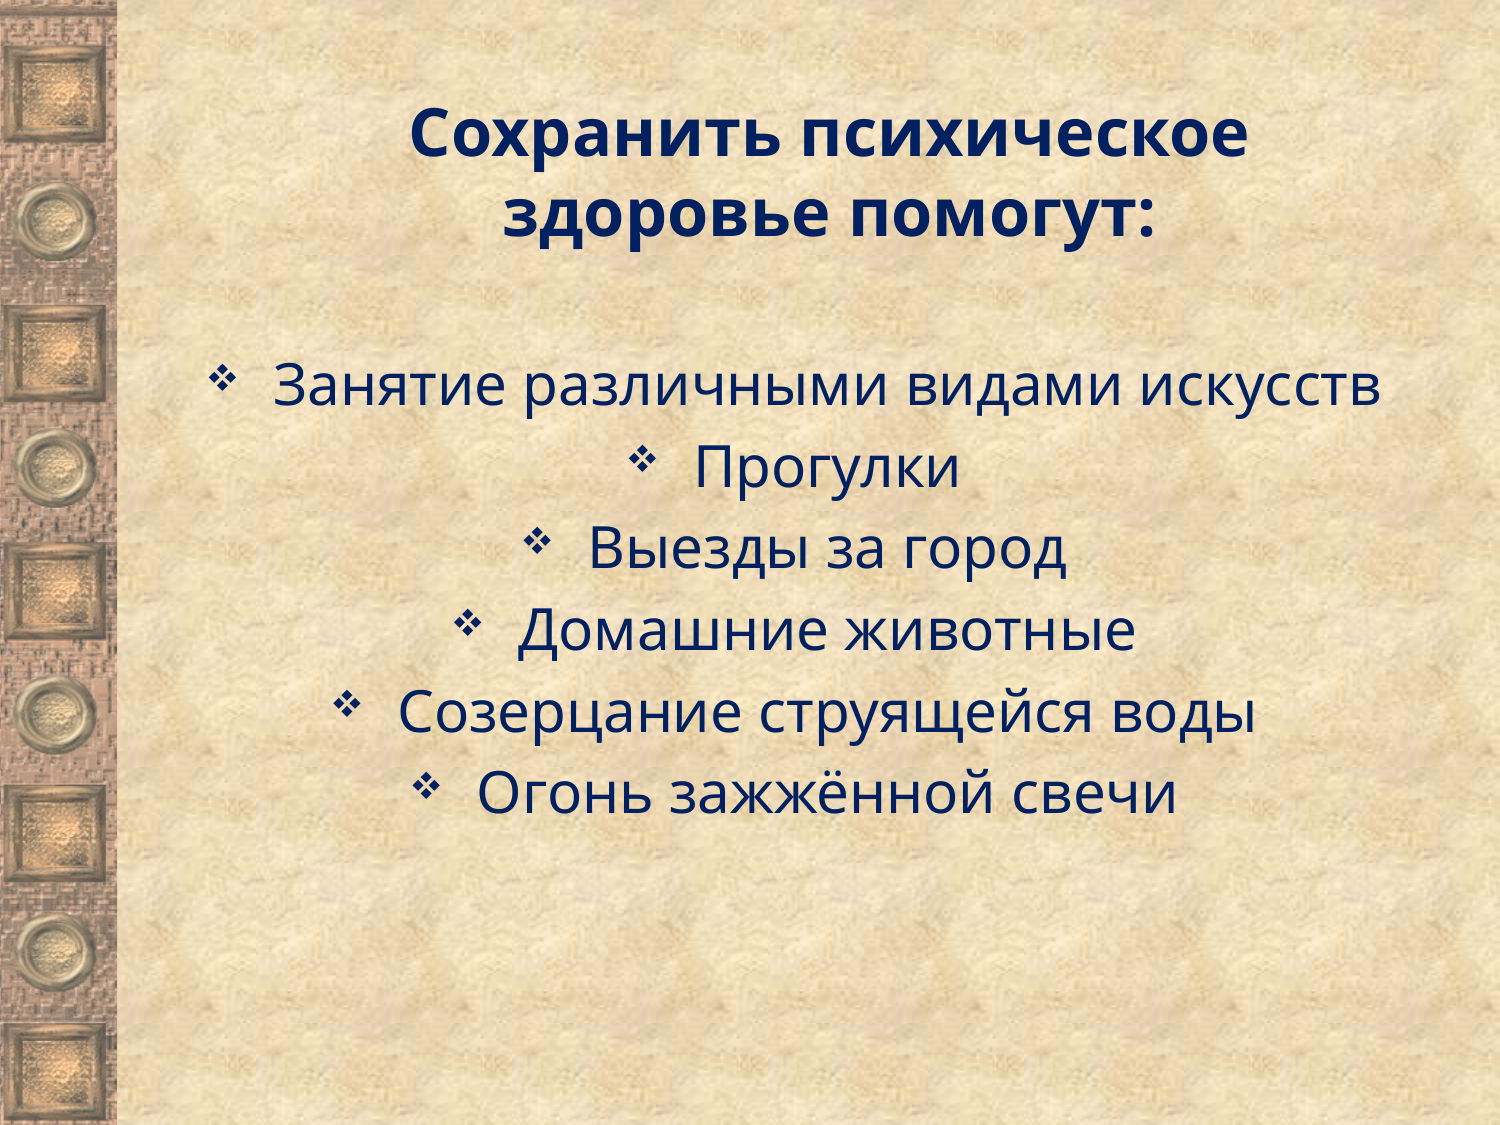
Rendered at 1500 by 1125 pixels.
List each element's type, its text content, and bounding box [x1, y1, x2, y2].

title Сохранить психическое здоровье помогут: [234, 70, 1425, 270]
list Занятие различными видами искусств Прогулки Выезды за город Домашние животные Созерцание струящейся воды Огонь зажжённой свечи [160, 339, 1425, 1035]
picture [0, 0, 1500, 1125]
